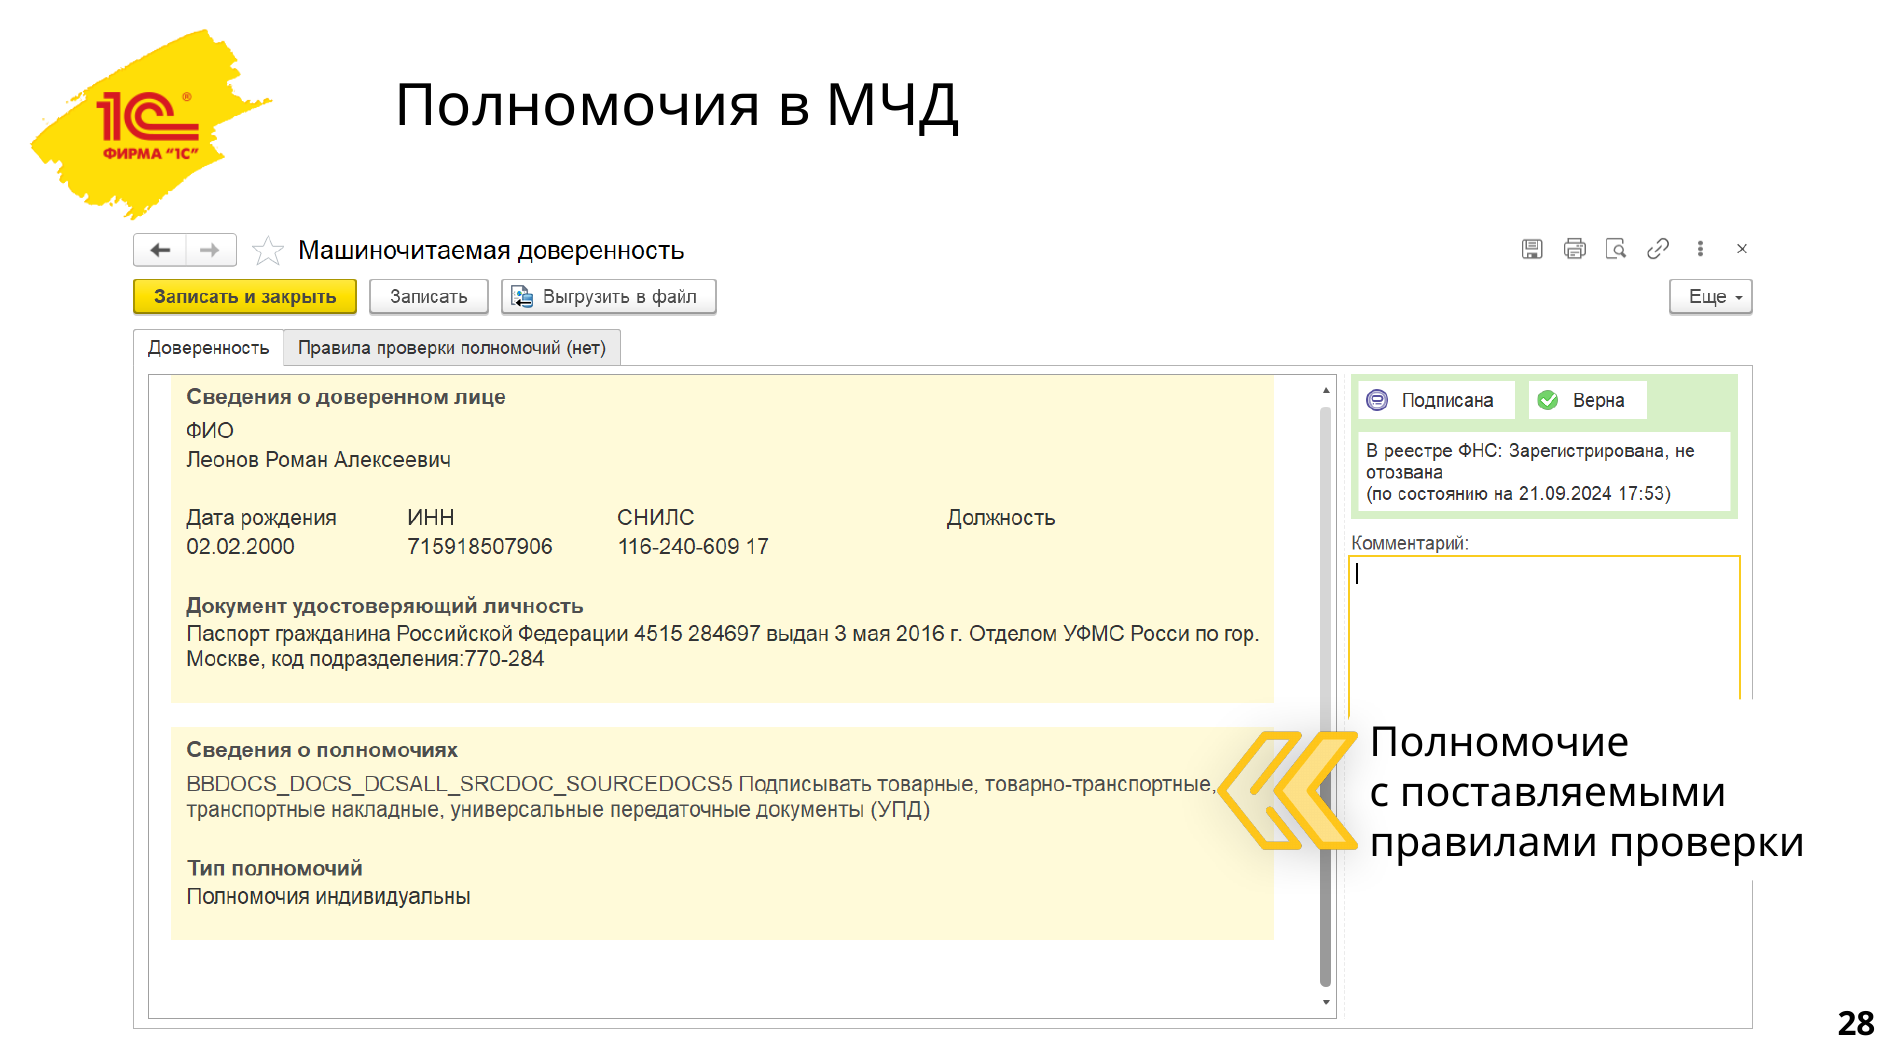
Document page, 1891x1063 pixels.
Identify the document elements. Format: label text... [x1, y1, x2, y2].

picture [23, 24, 1772, 1046]
title Полномочия в МЧД [379, 17, 1512, 186]
text_box Полномочие с поставляемыми правилами проверки [1772, 699, 1891, 881]
